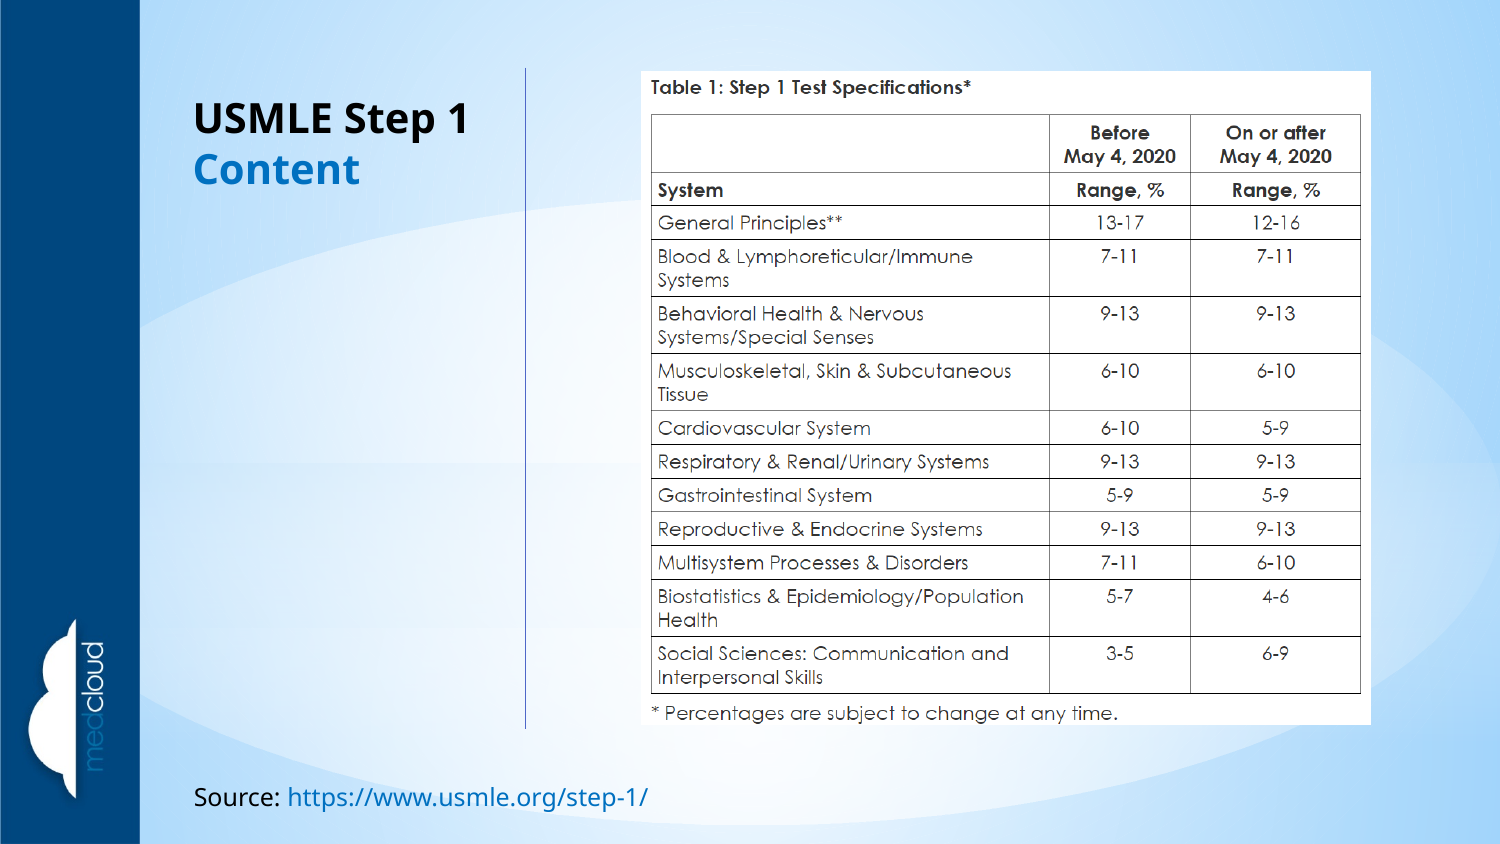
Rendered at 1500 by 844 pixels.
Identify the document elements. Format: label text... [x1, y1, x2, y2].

picture [640, 71, 1371, 725]
text_box Source: https://www.usmle.org/step-1/ [179, 774, 664, 820]
picture [0, 0, 141, 844]
text_box USMLE Step 1 Content [177, 84, 497, 200]
